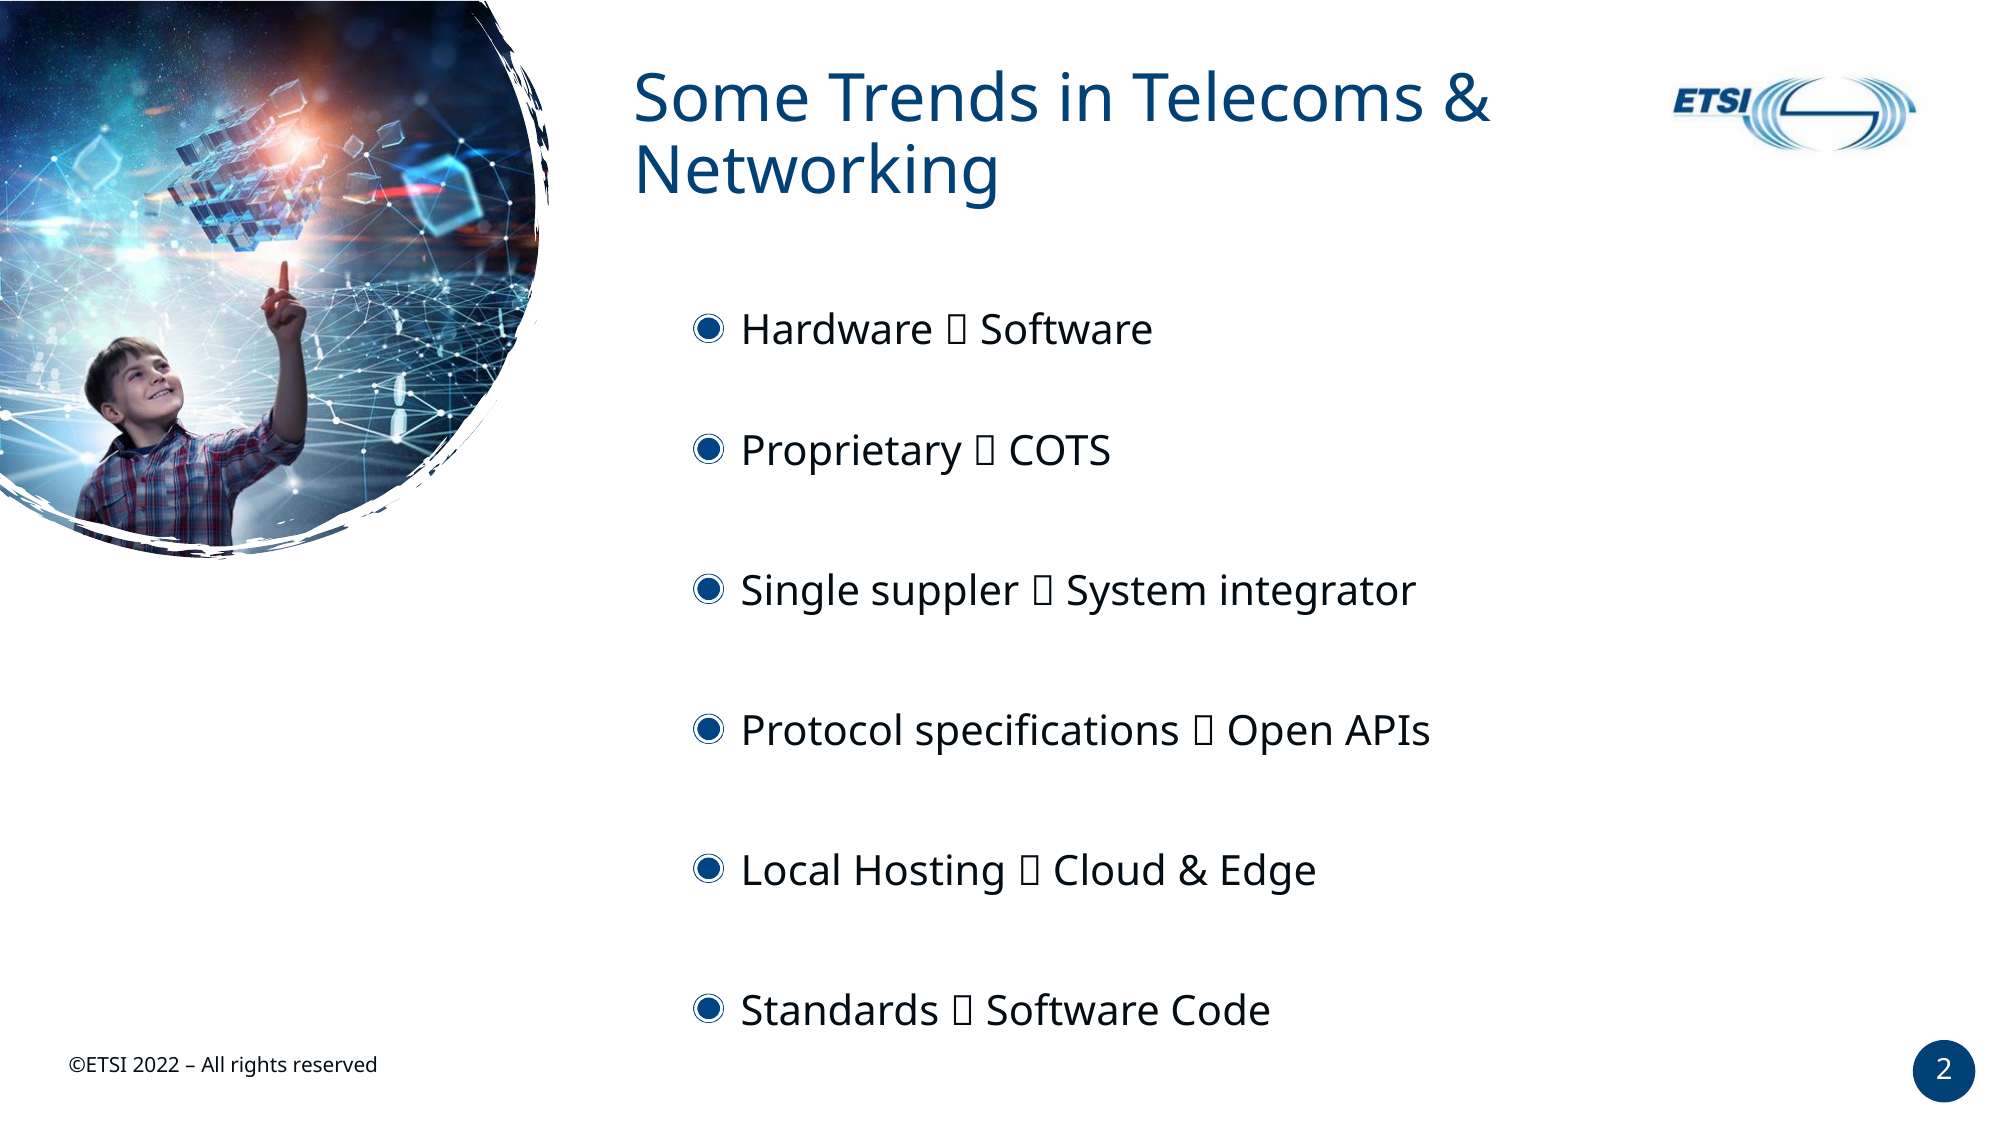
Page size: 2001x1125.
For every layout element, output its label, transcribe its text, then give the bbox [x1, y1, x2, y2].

picture [693, 573, 724, 604]
picture [693, 993, 724, 1023]
picture [1671, 66, 1931, 157]
list Hardware  Software Proprietary  COTS Single suppler  System integrator Protocol specifications  Open APIs Local Hosting  Cloud & Edge Standards  Software Code [618, 295, 1861, 960]
title Some Trends in Telecoms & Networking [618, 56, 1641, 244]
slide_number 2 [1897, 1040, 1992, 1100]
picture [0, 0, 549, 560]
picture [693, 313, 724, 343]
picture [693, 433, 724, 464]
picture [693, 713, 724, 744]
picture [693, 853, 724, 883]
